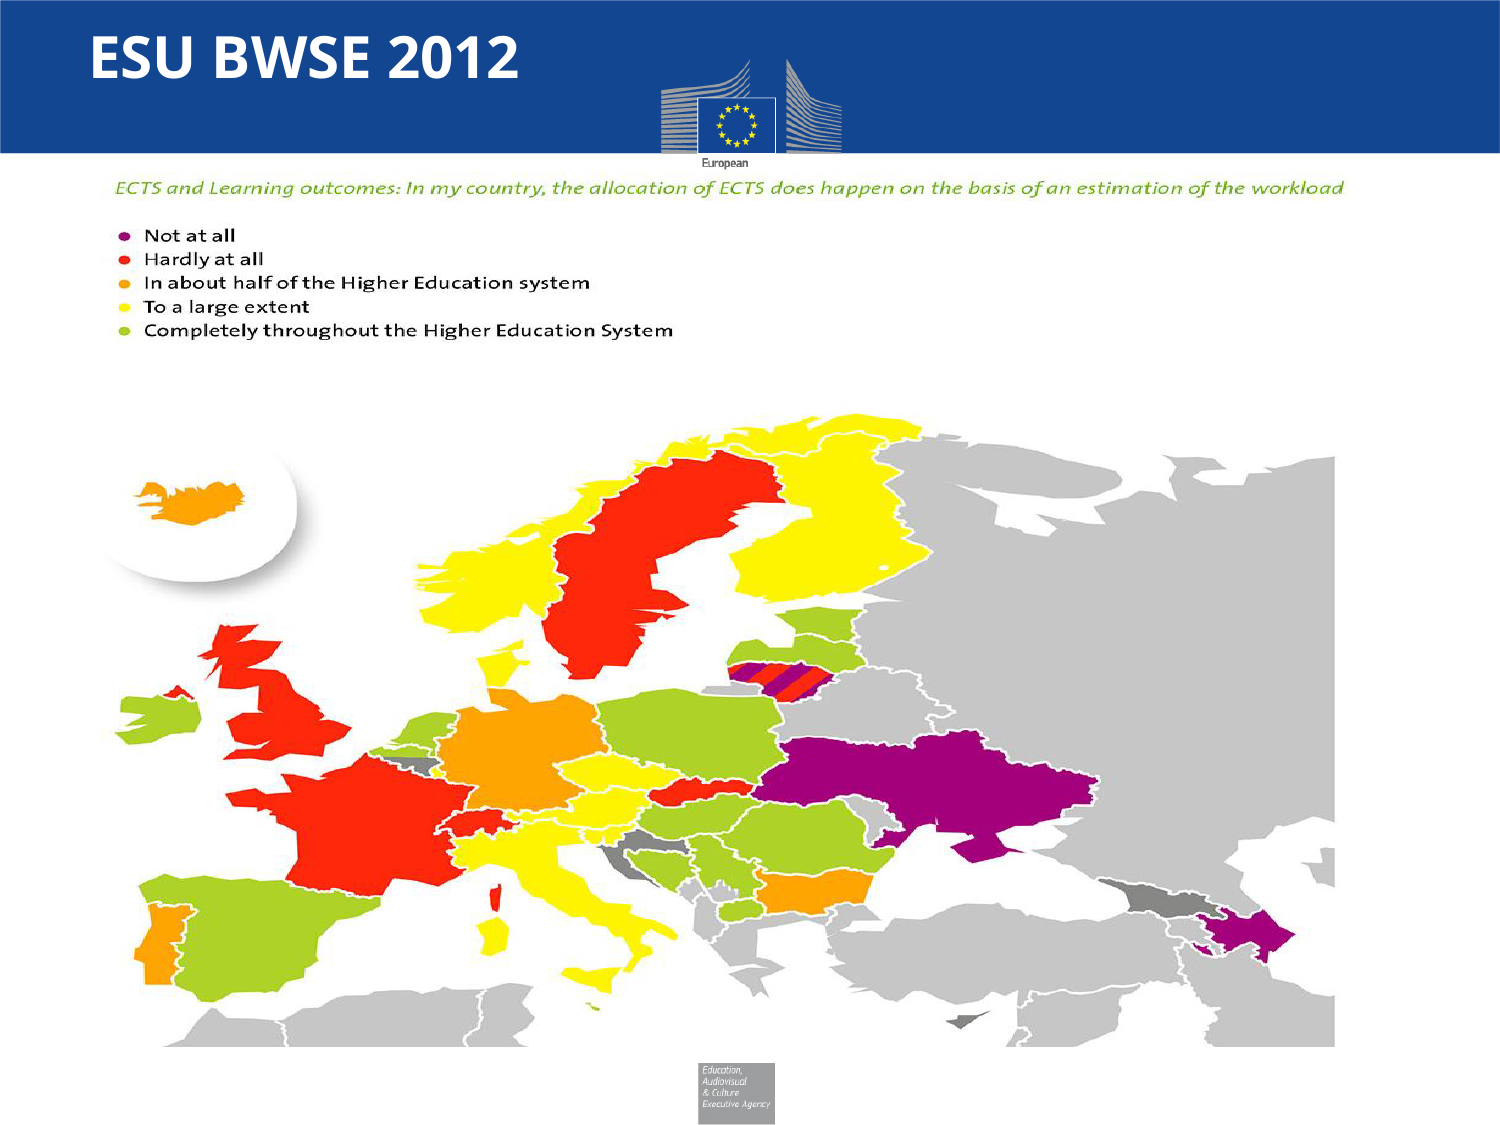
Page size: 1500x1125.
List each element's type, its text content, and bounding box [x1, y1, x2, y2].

picture [0, 0, 1500, 1125]
title ESU BWSE 2012 [72, 18, 1424, 162]
